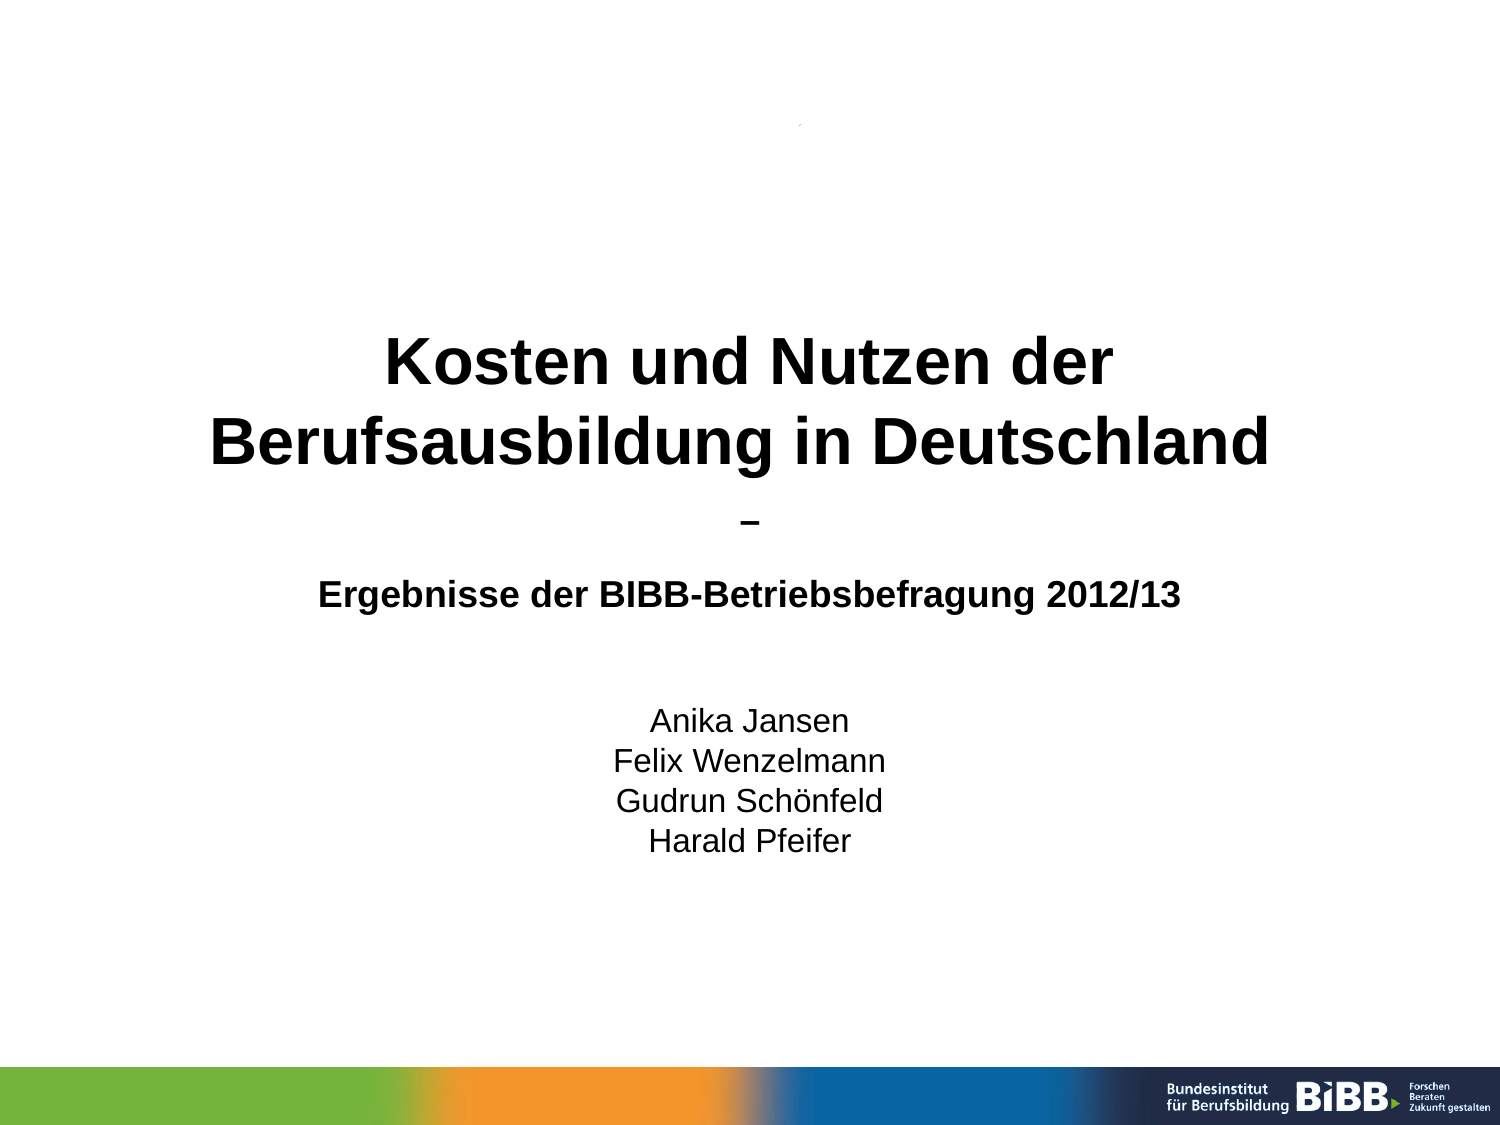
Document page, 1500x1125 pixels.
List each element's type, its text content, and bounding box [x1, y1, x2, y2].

text_box Kosten und Nutzen der Berufsausbildung in Deutschland – Ergebnisse der BIBB-Betriebsbefragung 2012/13 Anika Jansen Felix Wenzelmann Gudrun Schönfeld Harald Pfeifer [135, 160, 1365, 953]
picture [0, 1062, 1500, 1125]
